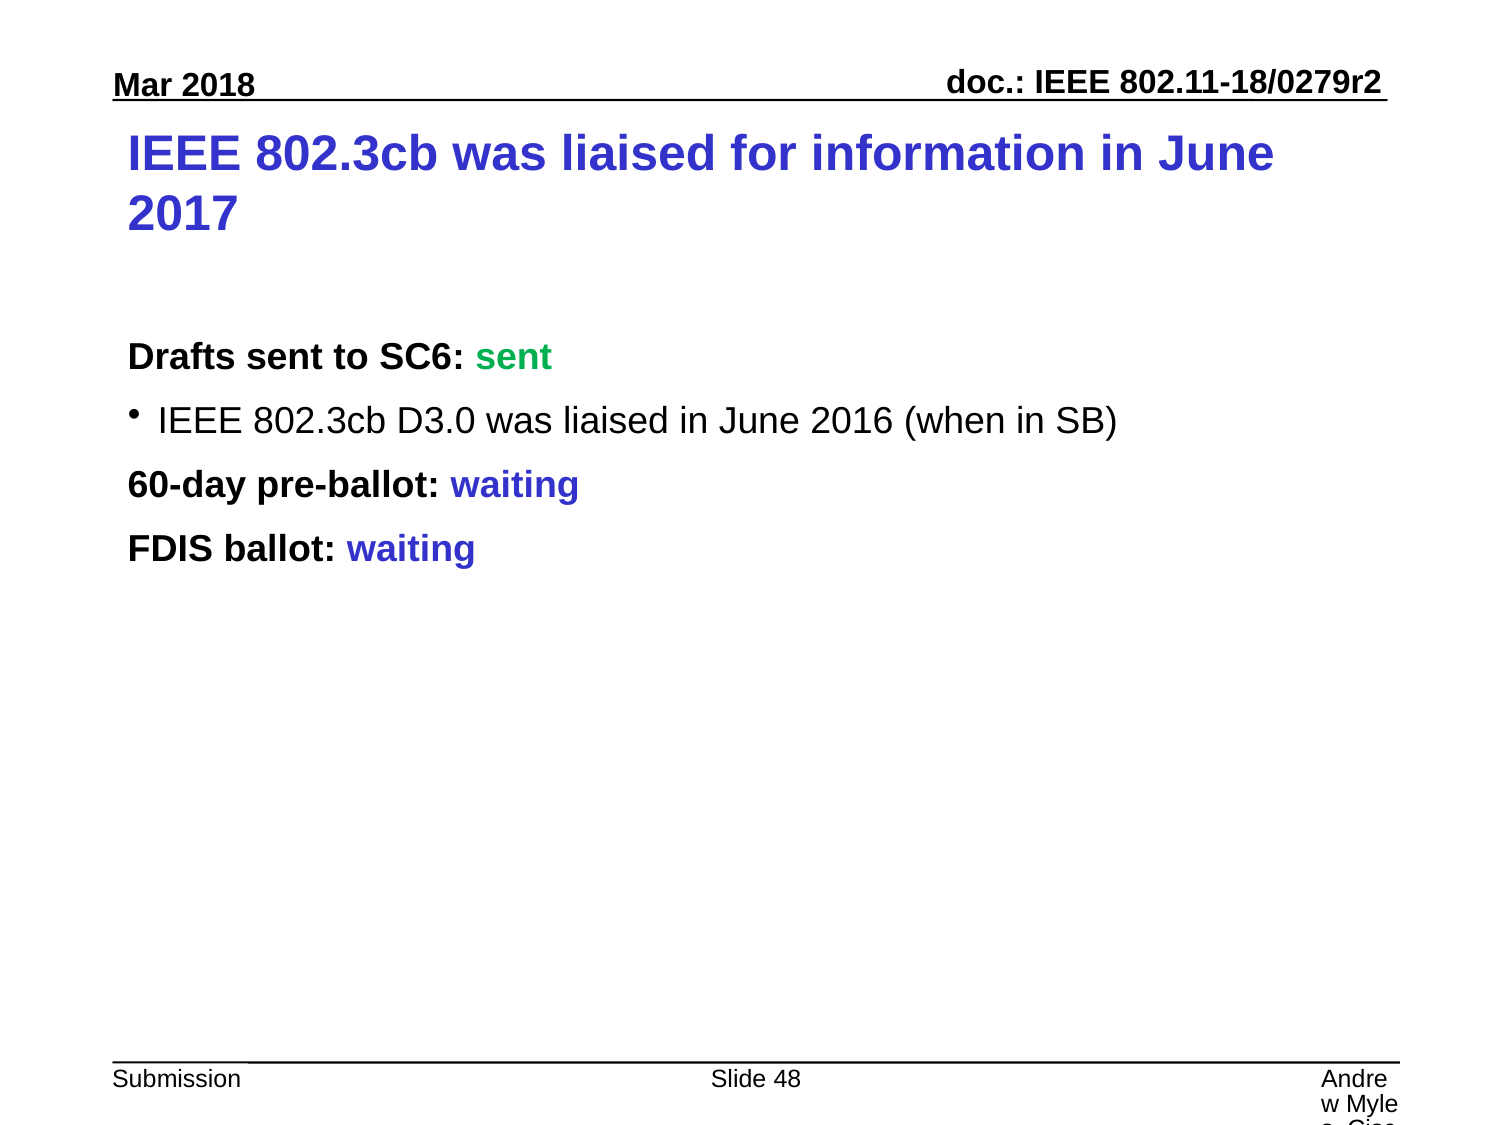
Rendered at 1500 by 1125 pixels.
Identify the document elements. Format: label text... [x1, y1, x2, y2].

footer Andrew Myles, Cisco [1320, 1061, 1402, 1093]
slide_number Slide 48 [709, 1061, 803, 1093]
list Drafts sent to SC6: sent IEEE 802.3cb D3.0 was liaised in June 2016 (when in SB) 60-day pre-ballot: waiting FDIS ballot: waiting [112, 324, 1388, 1000]
title IEEE 802.3cb was liaised for information in June 2017 [112, 112, 1388, 288]
